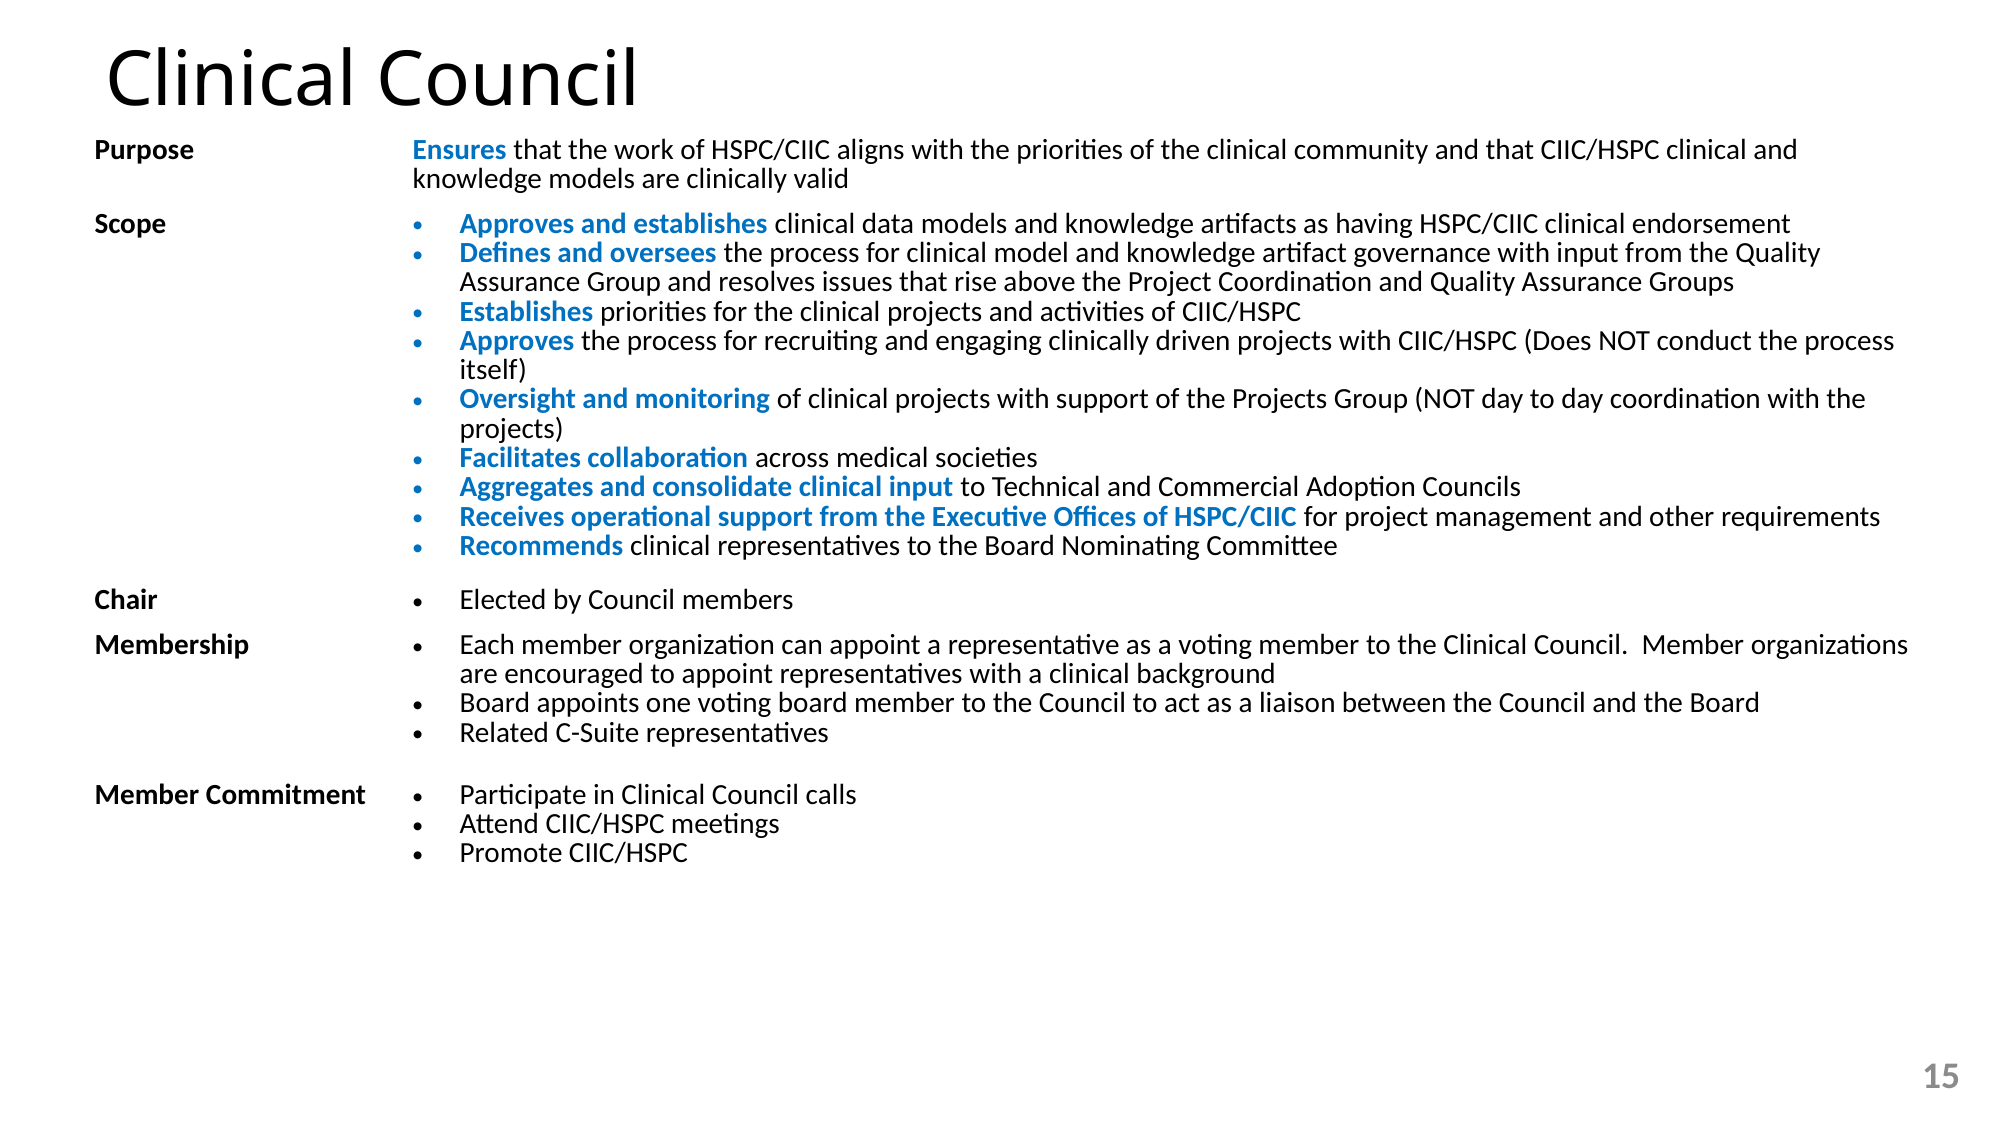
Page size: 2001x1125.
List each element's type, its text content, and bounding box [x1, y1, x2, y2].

table_cell Scope [80, 204, 397, 579]
table_cell Each member organization can appoint a representative as a voting member to the Clinical Council. Member organizations are encouraged to appoint representatives with a clinical background Board appoints one voting board member to the Council to act as a liaison between the Council and the Board Related C-Suite representatives [399, 626, 1937, 774]
table_cell Membership [80, 626, 397, 774]
table_cell Participate in Clinical Council calls Attend CIIC/HSPC meetings Promote CIIC/HSPC [399, 776, 1937, 909]
table_cell Chair [80, 581, 397, 624]
table_cell Member Commitment [80, 776, 397, 909]
table_cell Elected by Council members [399, 581, 1937, 624]
table_cell Approves and establishes clinical data models and knowledge artifacts as having HSPC/CIIC clinical endorsement Defines and oversees the process for clinical model and knowledge artifact governance with input from the Quality Assurance Group and resolves issues that rise above the Project Coordination and Quality Assurance Groups Establishes priorities for the clinical projects and activities of CIIC/HSPC Approves the process for recruiting and engaging clinically driven projects with CIIC/HSPC (Does NOT conduct the process itself) Oversight and monitoring of clinical projects with support of the Projects Group (NOT day to day coordination with the projects) Facilitates collaboration across medical societies Aggregates and consolidate clinical input to Technical and Commercial Adoption Councils Receives operational support from the Executive Offices of HSPC/CIIC for project management and other requirements Recommends clinical representatives to the Board Nominating Committee [399, 204, 1937, 579]
table_header Ensures that the work of HSPC/CIIC aligns with the priorities of the clinical community and that CIIC/HSPC clinical and knowledge models are clinically valid [399, 131, 1937, 203]
title Clinical Council [90, 32, 1863, 129]
table_header Purpose [80, 131, 397, 203]
slide_number 15 [1524, 1043, 1975, 1104]
